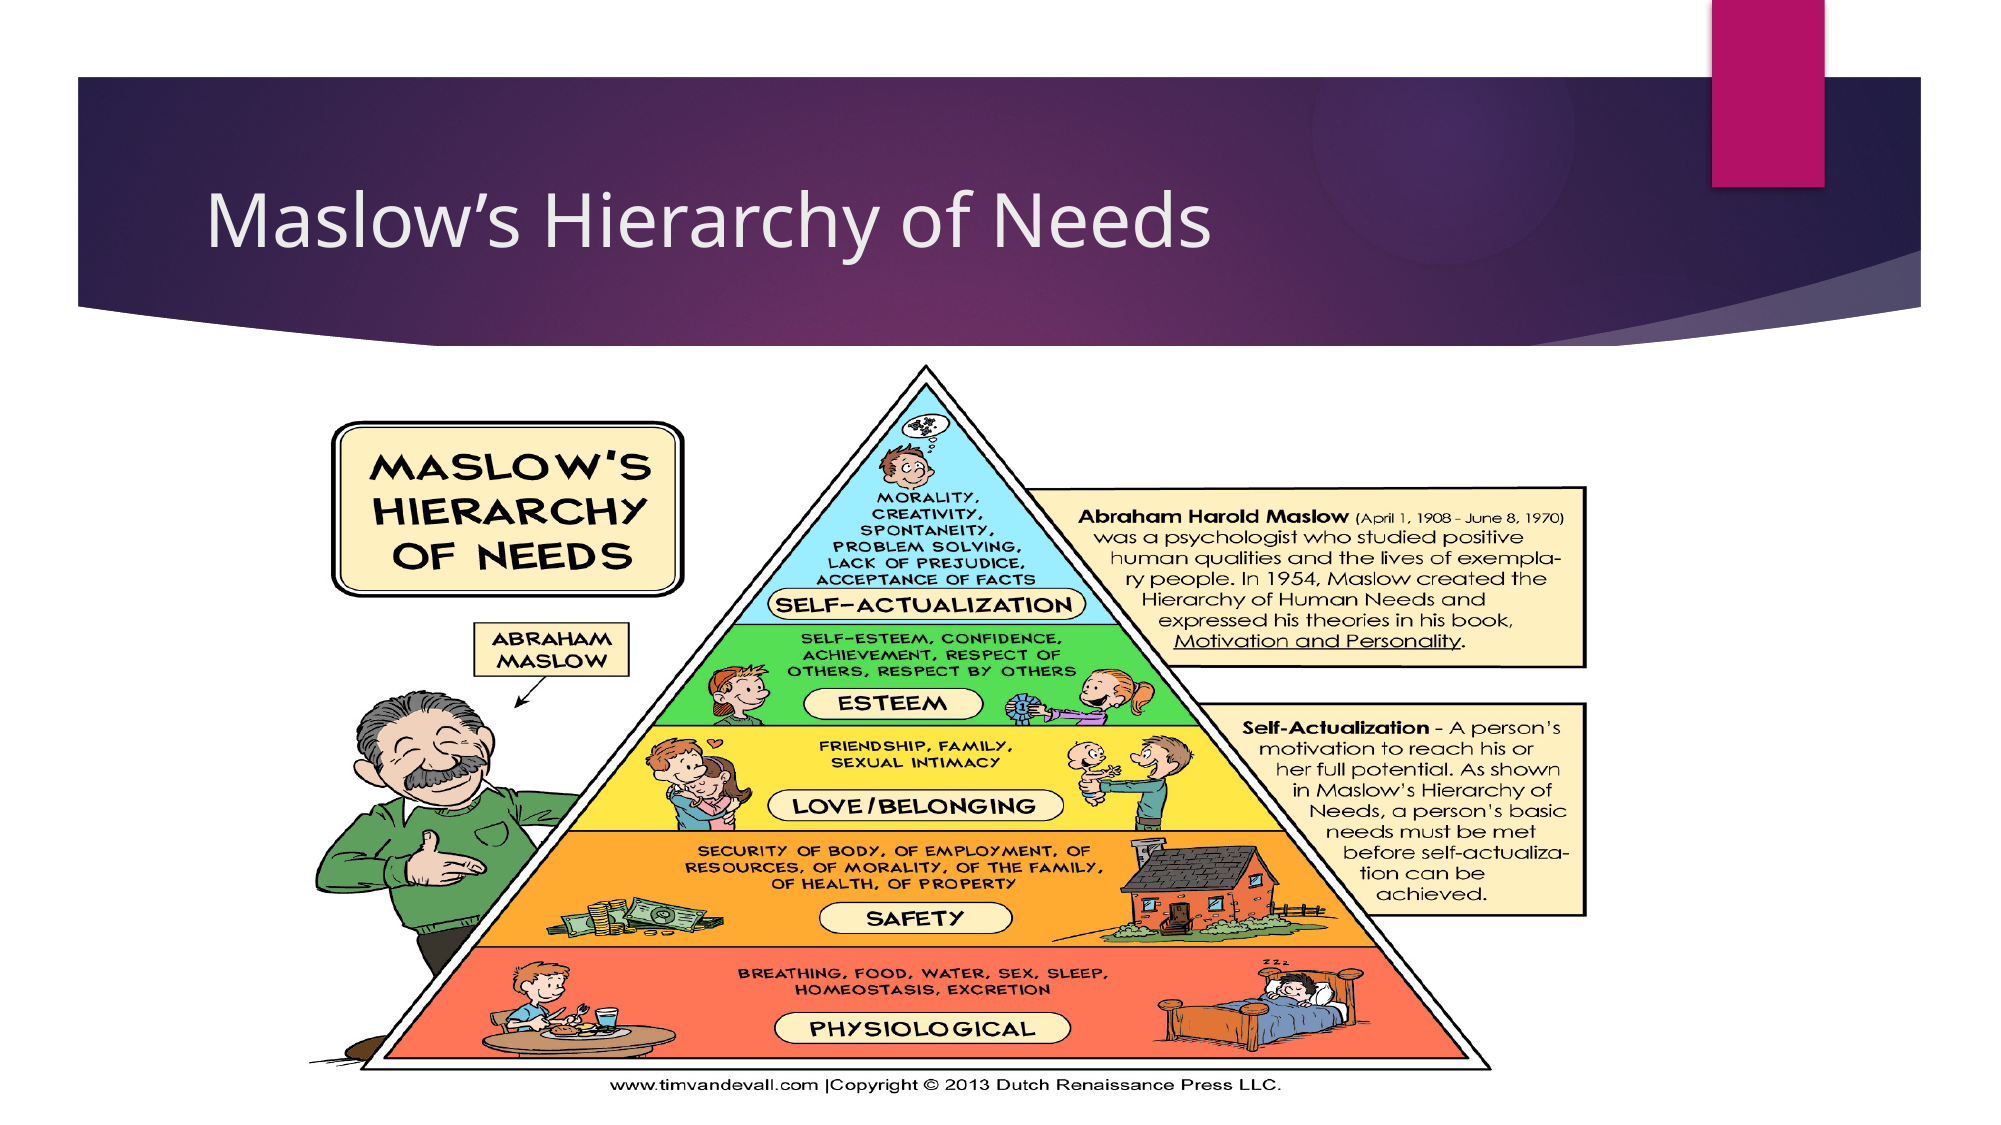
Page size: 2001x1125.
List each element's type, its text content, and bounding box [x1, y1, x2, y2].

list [267, 345, 1627, 1104]
title Maslow’s Hierarchy of Needs [189, 159, 1627, 276]
